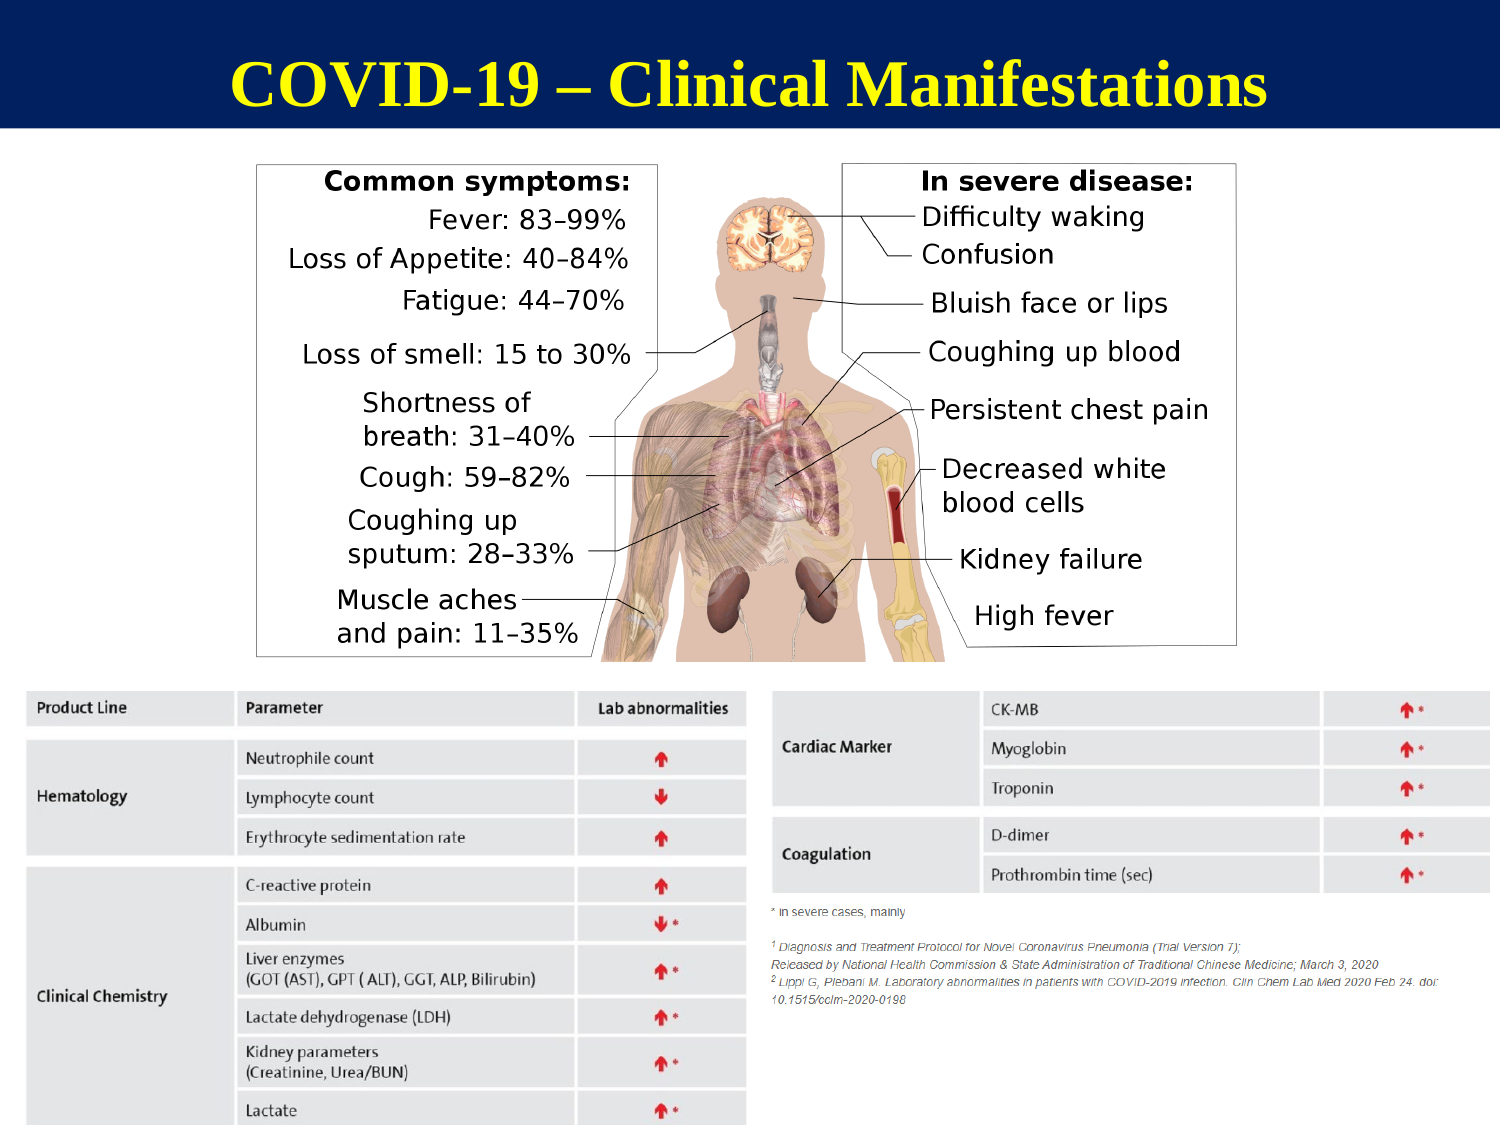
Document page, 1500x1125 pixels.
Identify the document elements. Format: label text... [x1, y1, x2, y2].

picture [251, 158, 1242, 662]
text_box COVID-19 – Clinical Manifestations [0, 0, 1500, 129]
picture [24, 691, 747, 1125]
picture [768, 691, 1490, 1007]
